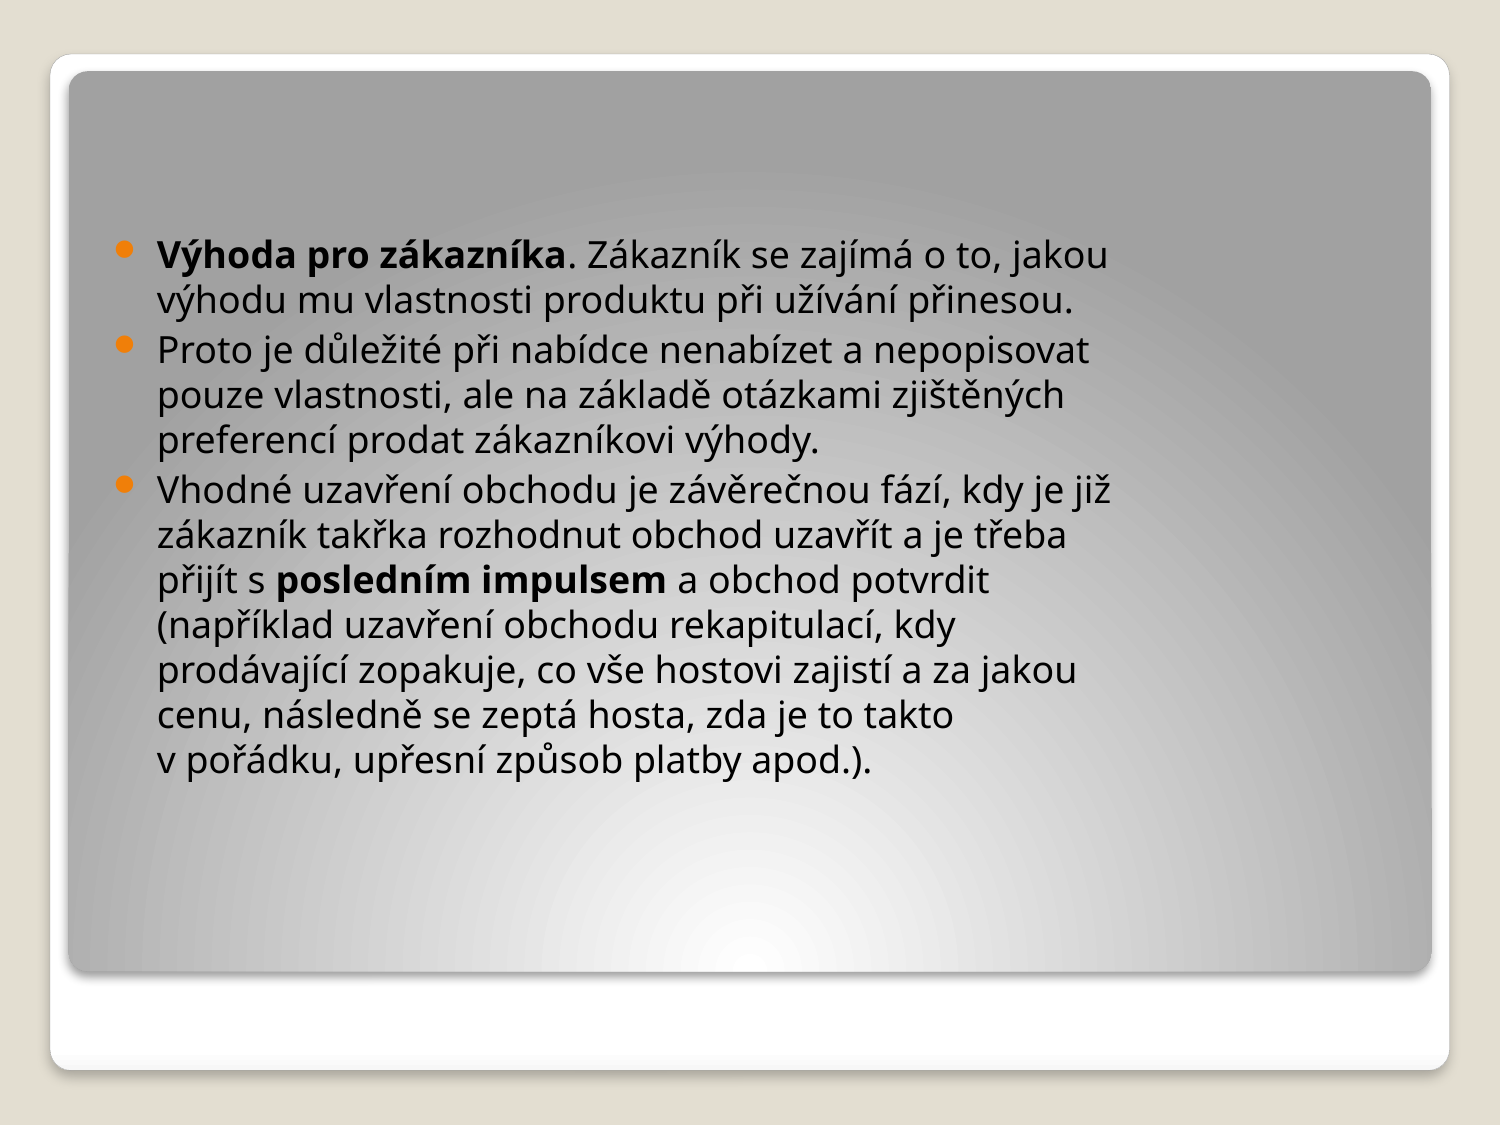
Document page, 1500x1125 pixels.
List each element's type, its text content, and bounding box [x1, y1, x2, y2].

list Výhoda pro zákazníka. Zákazník se zajímá o to, jakou výhodu mu vlastnosti produktu při užívání přinesou. Proto je důležité při nabídce nenabízet a nepopisovat pouze vlastnosti, ale na základě otázkami zjištěných preferencí prodat zákazníkovi výhody. Vhodné uzavření obchodu je závěrečnou fází, kdy je již zákazník takřka rozhodnut obchod uzavřít a je třeba přijít s posledním impulsem a obchod potvrdit (například uzavření obchodu rekapitulací, kdy prodávající zopakuje, co vše hostovi zajistí a za jakou cenu, následně se zeptá hosta, zda je to takto v pořádku, upřesní způsob platby apod.). [83, 215, 1141, 884]
